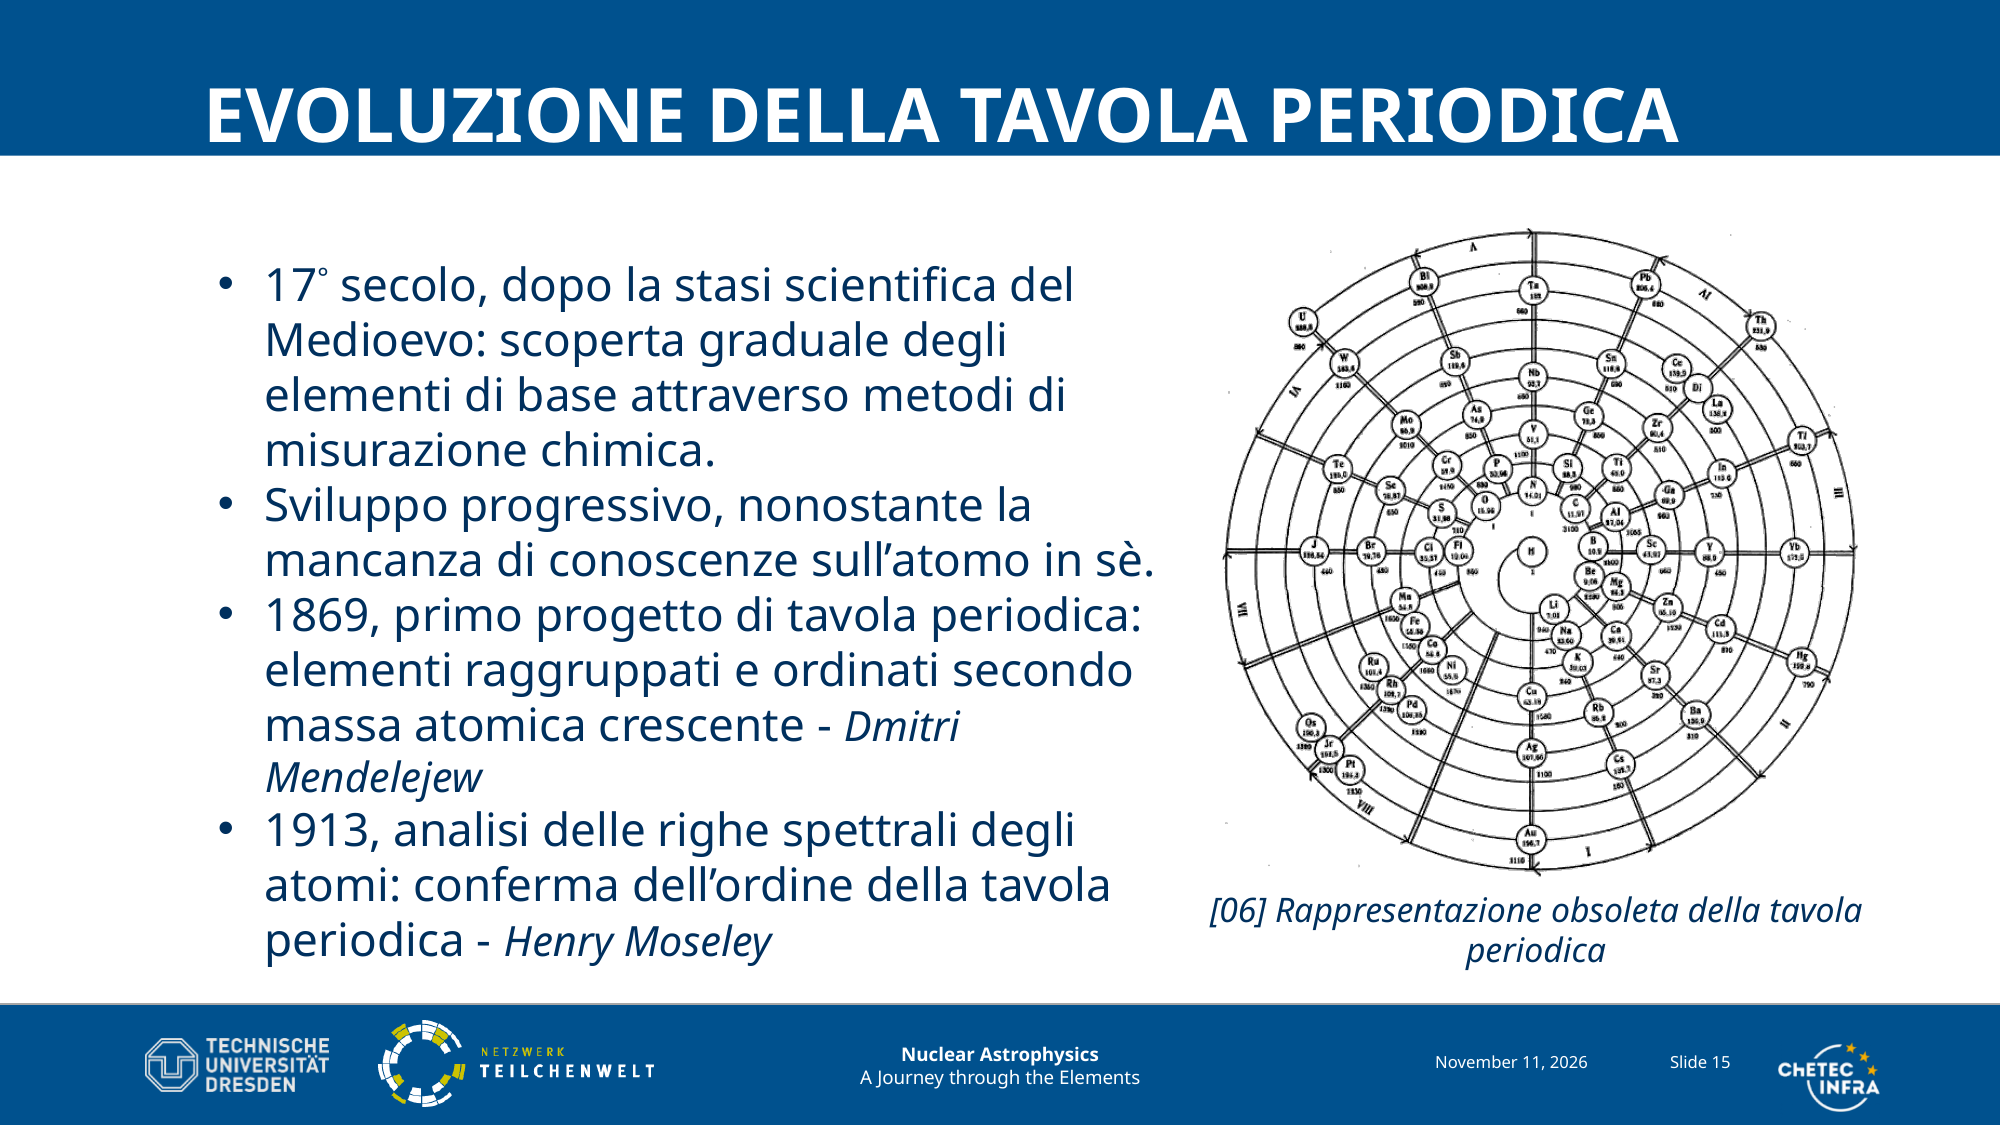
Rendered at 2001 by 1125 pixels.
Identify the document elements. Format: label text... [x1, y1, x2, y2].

text_box 17° secolo, dopo la stasi scientifica del Medioevo: scoperta graduale degli elementi di base attraverso metodi di misurazione chimica. Sviluppo progressivo, nonostante la mancanza di conoscenze sull’atomo in sè. 1869, primo progetto di tavola periodica: elementi raggruppati e ordinati secondo massa atomica crescente - Dmitri Mendelejew 1913, analisi delle righe spettrali degli atomi: conferma dell’ordine della tavola periodica - Henry Moseley [203, 248, 1195, 1028]
picture [1778, 1033, 1880, 1121]
picture [378, 1028, 654, 1107]
picture [1222, 227, 1861, 879]
text_box [06] Rappresentazione obsoleta della tavola periodica [1188, 880, 1885, 977]
title Evoluzione della Tavola Periodica [203, 56, 1880, 169]
